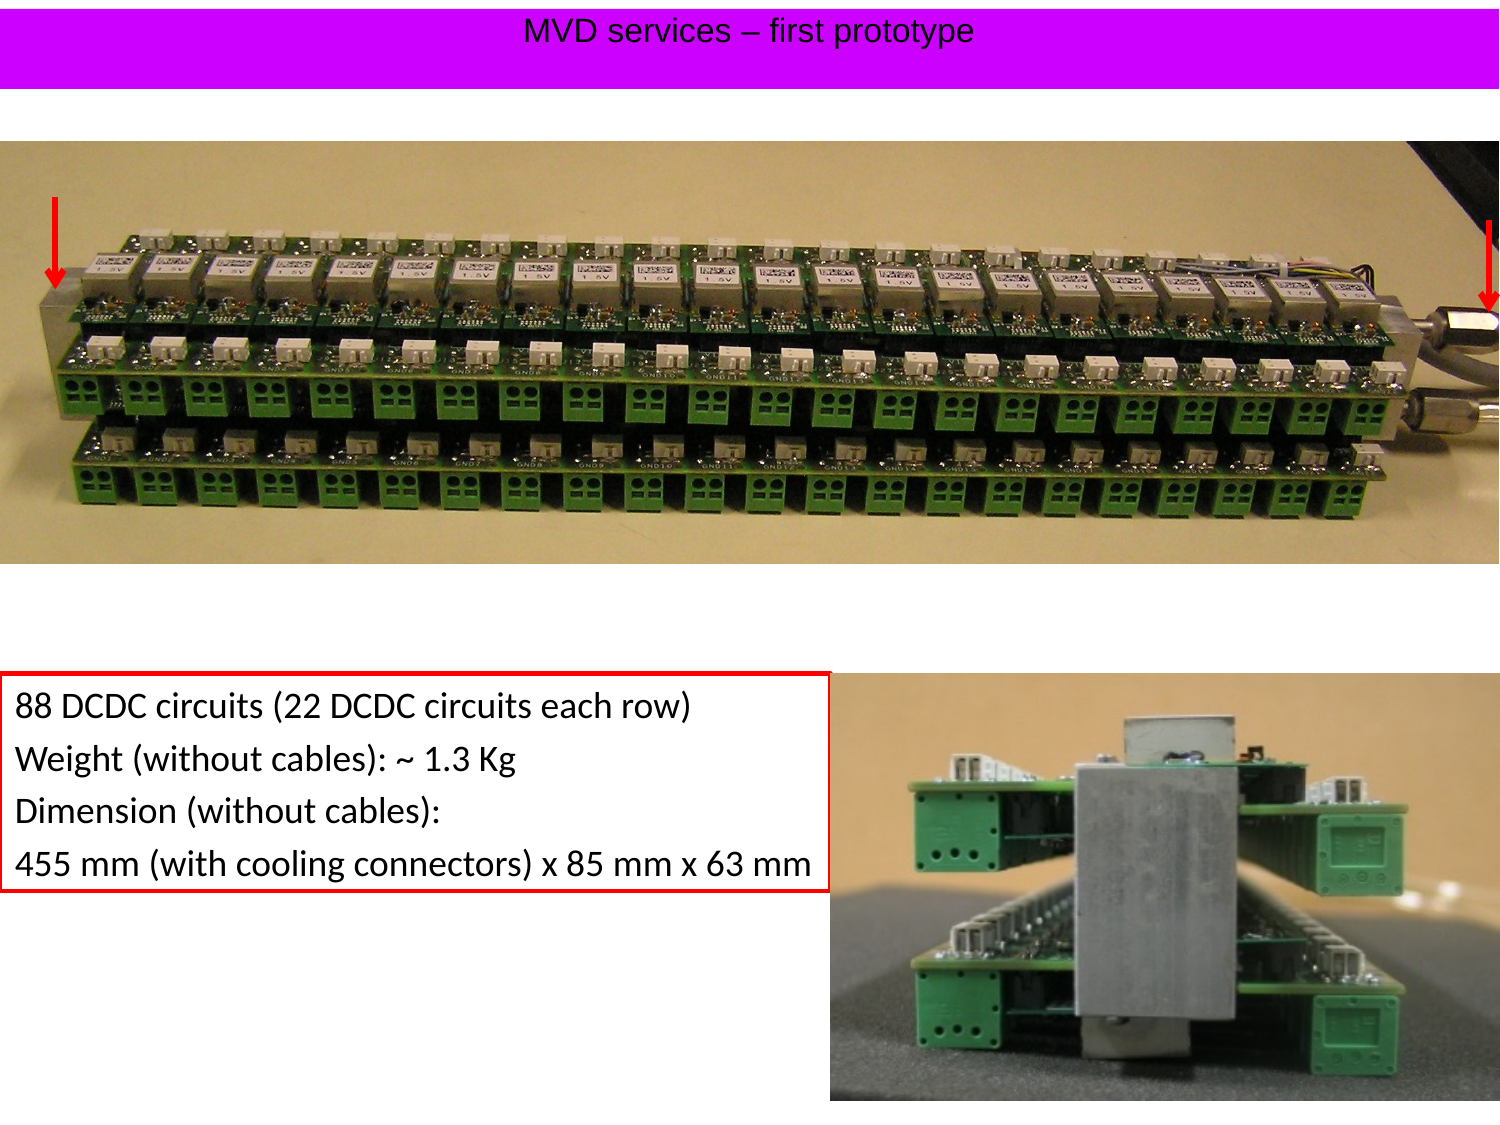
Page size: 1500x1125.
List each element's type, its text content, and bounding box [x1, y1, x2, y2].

picture [830, 673, 1500, 1101]
text_box 88 DCDC circuits (22 DCDC circuits each row) Weight (without cables): ~ 1.3 Kg Dimension (without cables): 455 mm (with cooling connectors) x 85 mm x 63 mm [0, 673, 829, 891]
text_box MVD services – first prototype [0, 8, 1499, 89]
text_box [0, 141, 1499, 564]
